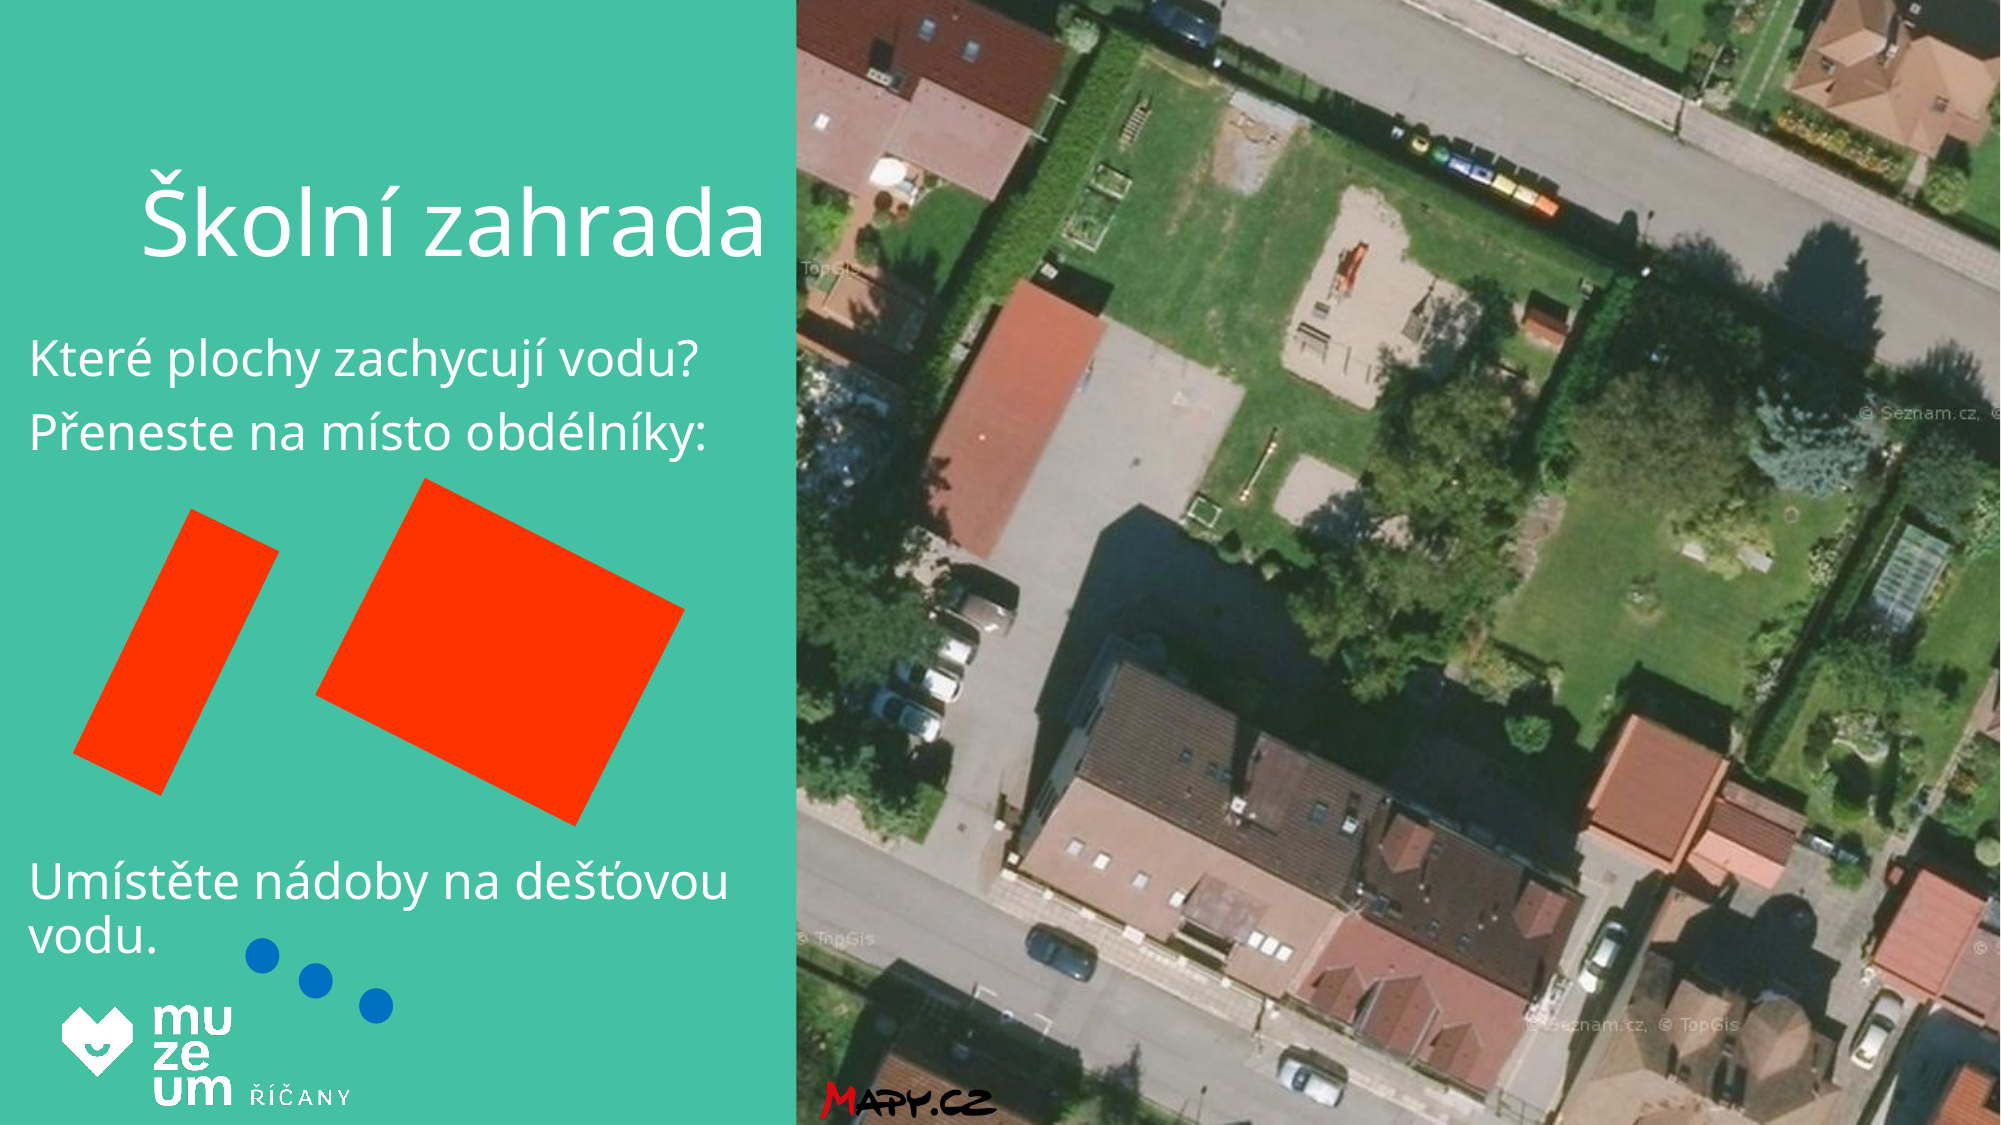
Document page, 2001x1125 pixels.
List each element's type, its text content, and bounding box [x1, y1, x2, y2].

picture [797, 0, 2001, 1125]
picture [62, 1005, 350, 1106]
text_box [71, 507, 281, 798]
text_box [244, 937, 281, 975]
text_box [358, 987, 395, 1025]
subtitle Které plochy zachycují vodu? Přeneste na místo obdélníky: Umístěte nádoby na dešťovou vodu. [13, 325, 829, 980]
text_box [297, 962, 334, 1000]
text_box [313, 476, 687, 828]
